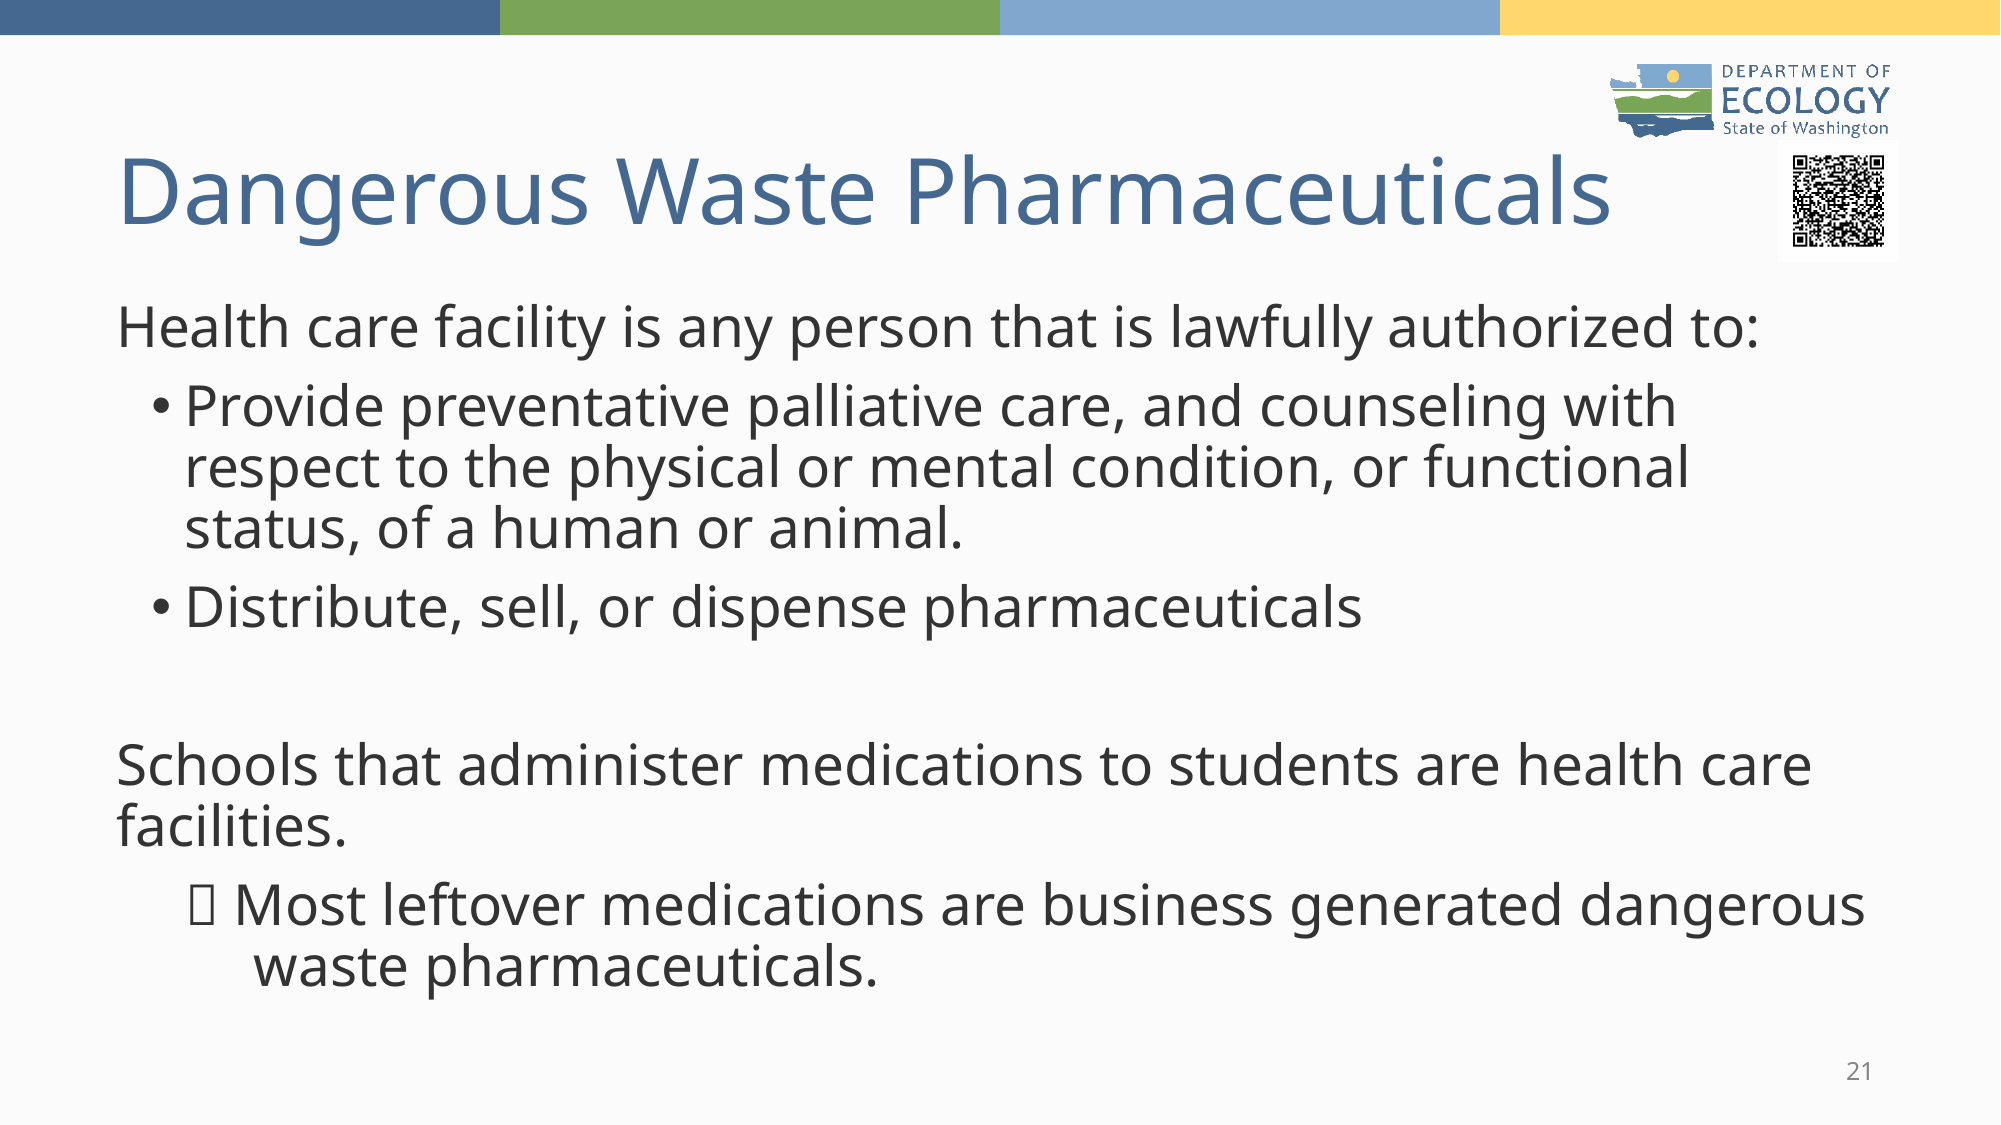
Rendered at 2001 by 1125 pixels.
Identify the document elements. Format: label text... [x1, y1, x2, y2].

picture [1778, 140, 1899, 262]
title Dangerous Waste Pharmaceuticals [100, 64, 1890, 252]
slide_number 21 [1439, 1042, 1890, 1103]
list Health care facility is any person that is lawfully authorized to: Provide preventative palliative care, and counseling with respect to the physical or mental condition, or functional status, of a human or animal. Distribute, sell, or dispense pharmaceuticals Schools that administer medications to students are health care facilities.  Most leftover medications are business generated dangerous waste pharmaceuticals. [100, 291, 1890, 1014]
